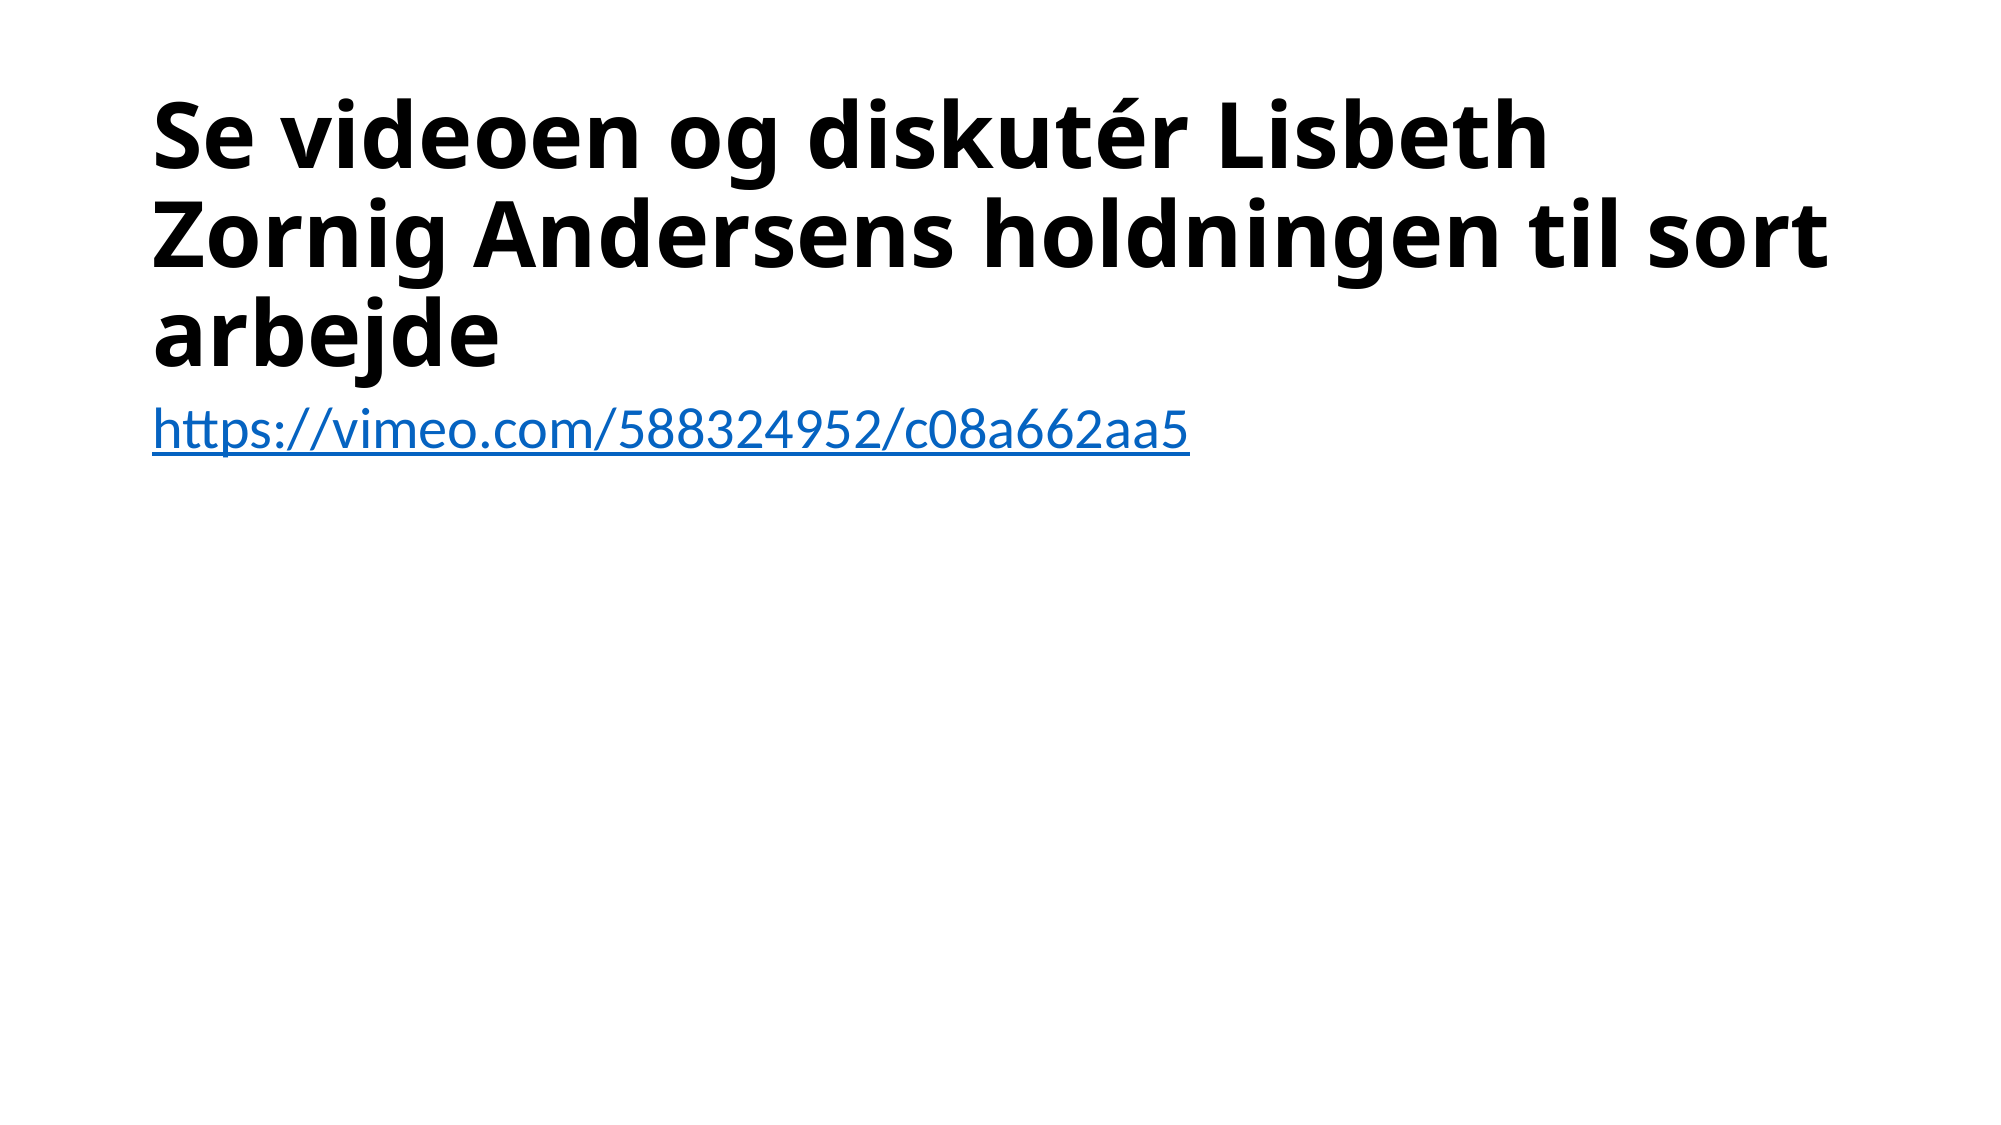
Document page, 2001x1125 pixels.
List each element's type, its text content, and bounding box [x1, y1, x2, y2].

list https://vimeo.com/588324952/c08a662aa5 [137, 299, 1863, 1014]
title Se videoen og diskutér Lisbeth Zornig Andersens holdningen til sort arbejde [137, 59, 1863, 299]
